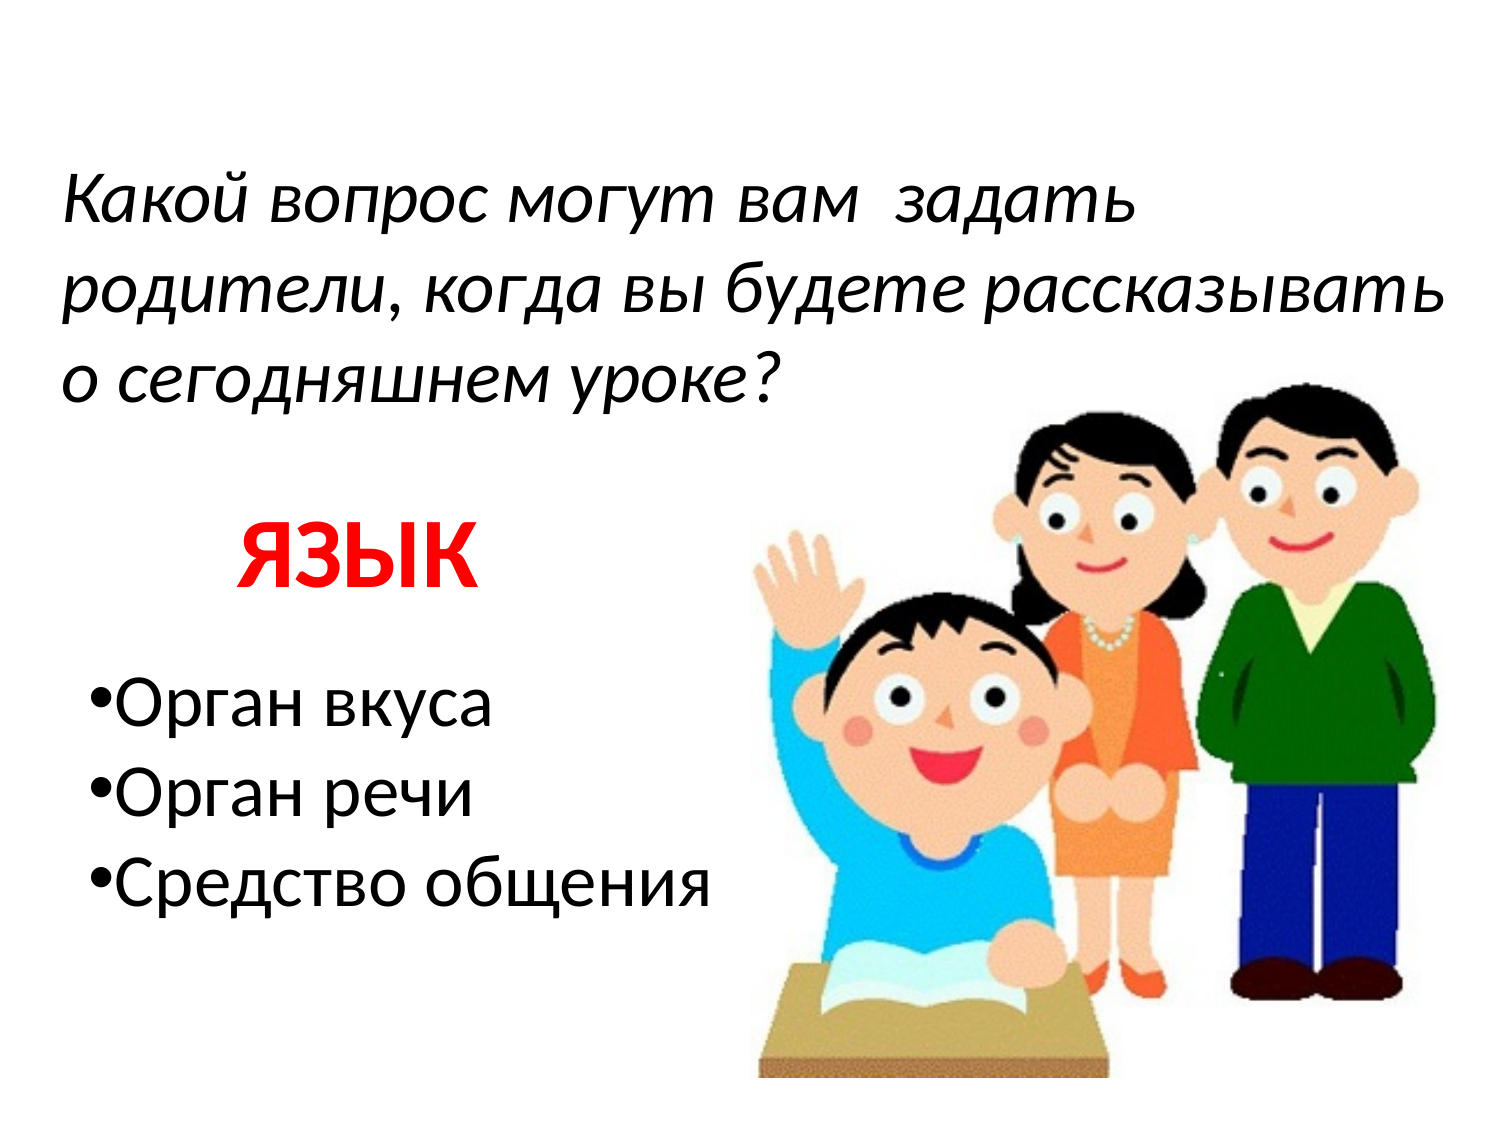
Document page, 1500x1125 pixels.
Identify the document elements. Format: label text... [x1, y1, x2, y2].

text_box ЯЗЫК [222, 480, 504, 616]
text_box Орган вкуса Орган речи Средство общения [73, 644, 729, 1010]
picture [749, 374, 1446, 1079]
text_box Какой вопрос могут вам задать родители, когда вы будете рассказывать о сегодняшнем уроке? [46, 140, 1465, 426]
